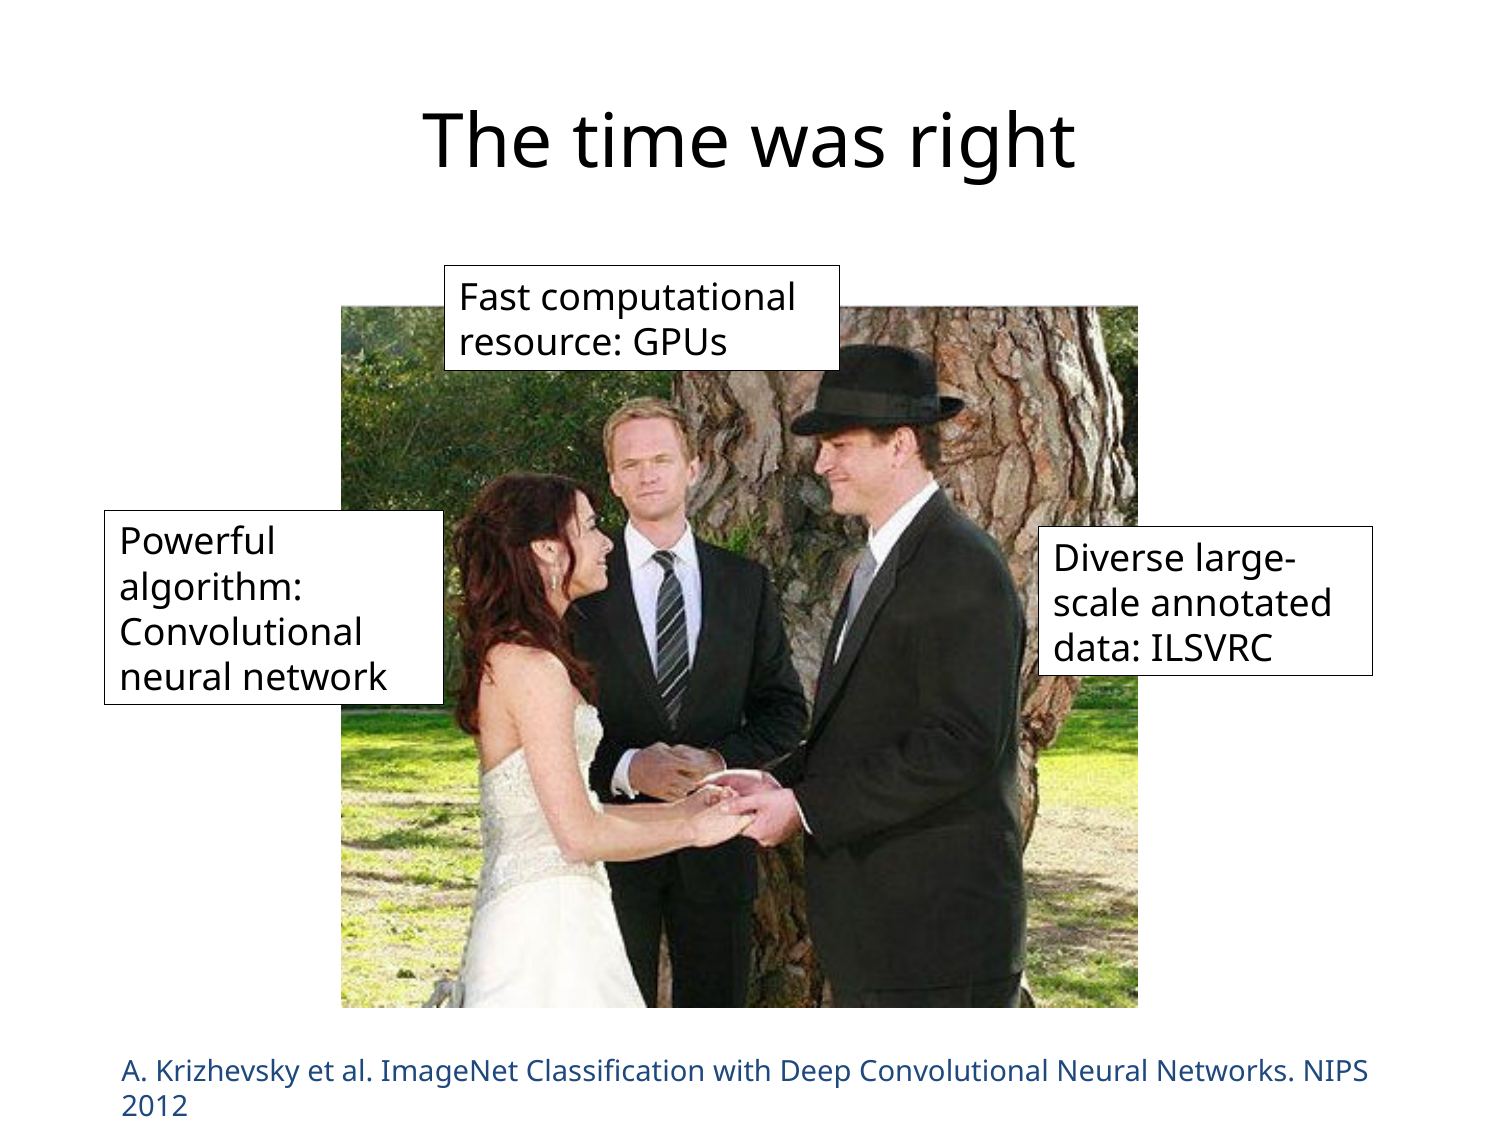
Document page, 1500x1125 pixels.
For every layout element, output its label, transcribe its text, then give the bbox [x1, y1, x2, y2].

title The time was right [75, 43, 1425, 231]
picture [340, 304, 1138, 1008]
text_box Fast computational resource: GPUs [444, 265, 840, 303]
text_box Diverse large-scale annotated data: ILSVRC [1143, 526, 1373, 676]
text_box Powerful algorithm: Convolutional neural network [104, 510, 335, 705]
text_box A. Krizhevsky et al. ImageNet Classification with Deep Convolutional Neural Networks. NIPS 2012 [106, 1045, 1425, 1125]
